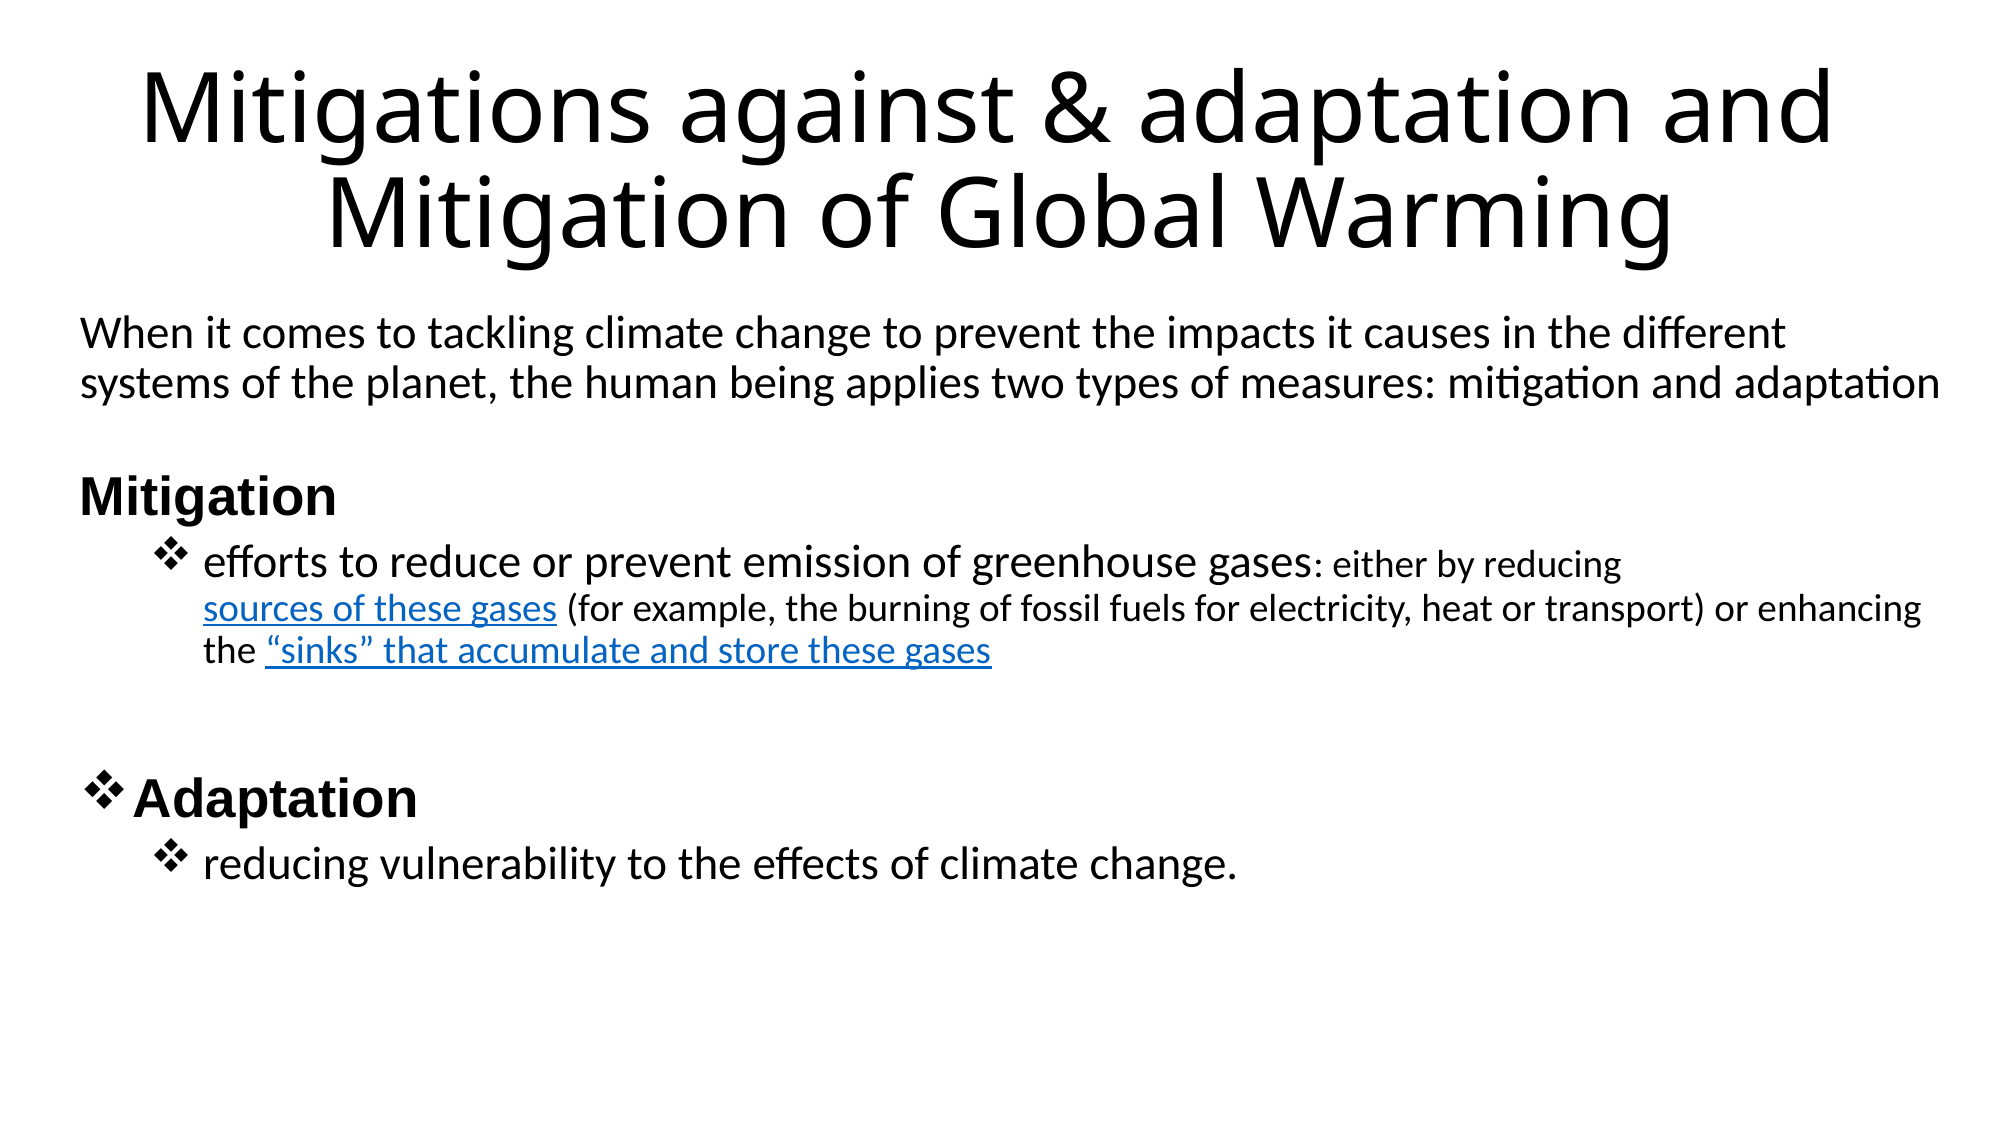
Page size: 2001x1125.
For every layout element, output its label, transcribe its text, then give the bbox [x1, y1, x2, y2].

subtitle When it comes to tackling climate change to prevent the impacts it causes in the different systems of the planet, the human being applies two types of measures: mitigation and adaptation Mitigation efforts to reduce or prevent emission of greenhouse gases: either by reducing sources of these gases (for example, the burning of fossil fuels for electricity, heat or transport) or enhancing the “sinks” that accumulate and store these gases Adaptation reducing vulnerability to the effects of climate change. [64, 299, 1961, 1040]
title Mitigations against & adaptation and Mitigation of Global Warming [40, 47, 1961, 277]
